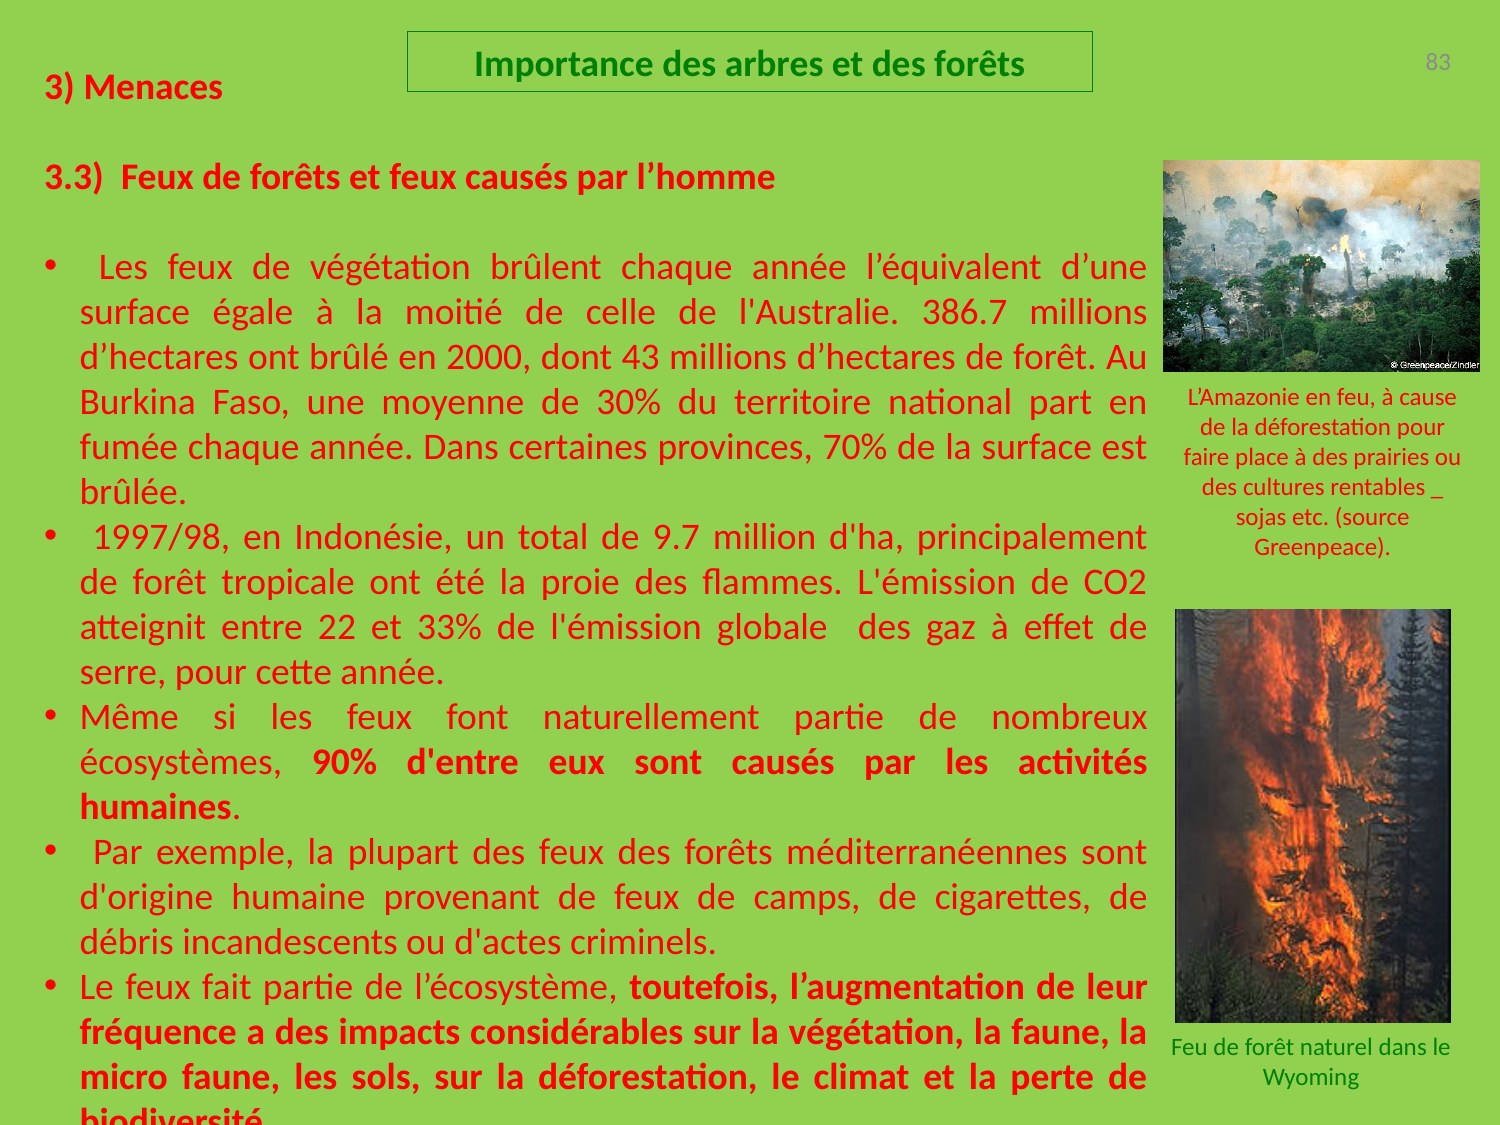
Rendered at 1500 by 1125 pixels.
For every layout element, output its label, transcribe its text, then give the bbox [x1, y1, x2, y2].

text_box Importance des arbres et des forêts [407, 31, 1093, 92]
slide_number 83 [1116, 31, 1467, 91]
text_box Feu de forêt naturel dans le Wyoming [1139, 1023, 1483, 1098]
text_box L’Amazonie en feu, à cause de la déforestation pour faire place à des prairies ou des cultures rentables _ sojas etc. (source Greenpeace). [1163, 377, 1483, 568]
picture [1163, 160, 1480, 372]
text_box 3) Menaces 3.3) Feux de forêts et feux causés par l’homme Les feux de végétation brûlent chaque année l’équivalent d’une surface égale à la moitié de celle de l'Australie. 386.7 millions d’hectares ont brûlé en 2000, dont 43 millions d’hectares de forêt. Au Burkina Faso, une moyenne de 30% du territoire national part en fumée chaque année. Dans certaines provinces, 70% de la surface est brûlée. 1997/98, en Indonésie, un total de 9.7 million d'ha, principalement de forêt tropicale ont été la proie des flammes. L'émission de CO2 atteignit entre 22 et 33% de l'émission globale des gaz à effet de serre, pour cette année. Même si les feux font naturellement partie de nombreux écosystèmes, 90% d'entre eux sont causés par les activités humaines. Par exemple, la plupart des feux des forêts méditerranéennes sont d'origine humaine provenant de feux de camps, de cigarettes, de débris incandescents ou d'actes criminels. Le feux fait partie de l’écosystème, toutefois, l’augmentation de leur fréquence a des impacts considérables sur la végétation, la faune, la micro faune, les sols, sur la déforestation, le climat et la perte de biodiversité. Le réchauffement climatique pourrait rendre certaines zones climatiques plus sèches et par là, contribuer à faciliter et augmenter les occurrences des feux de forêts dans ces zones (Australie, Californie …). [29, 54, 1164, 1125]
picture [1174, 609, 1451, 1023]
